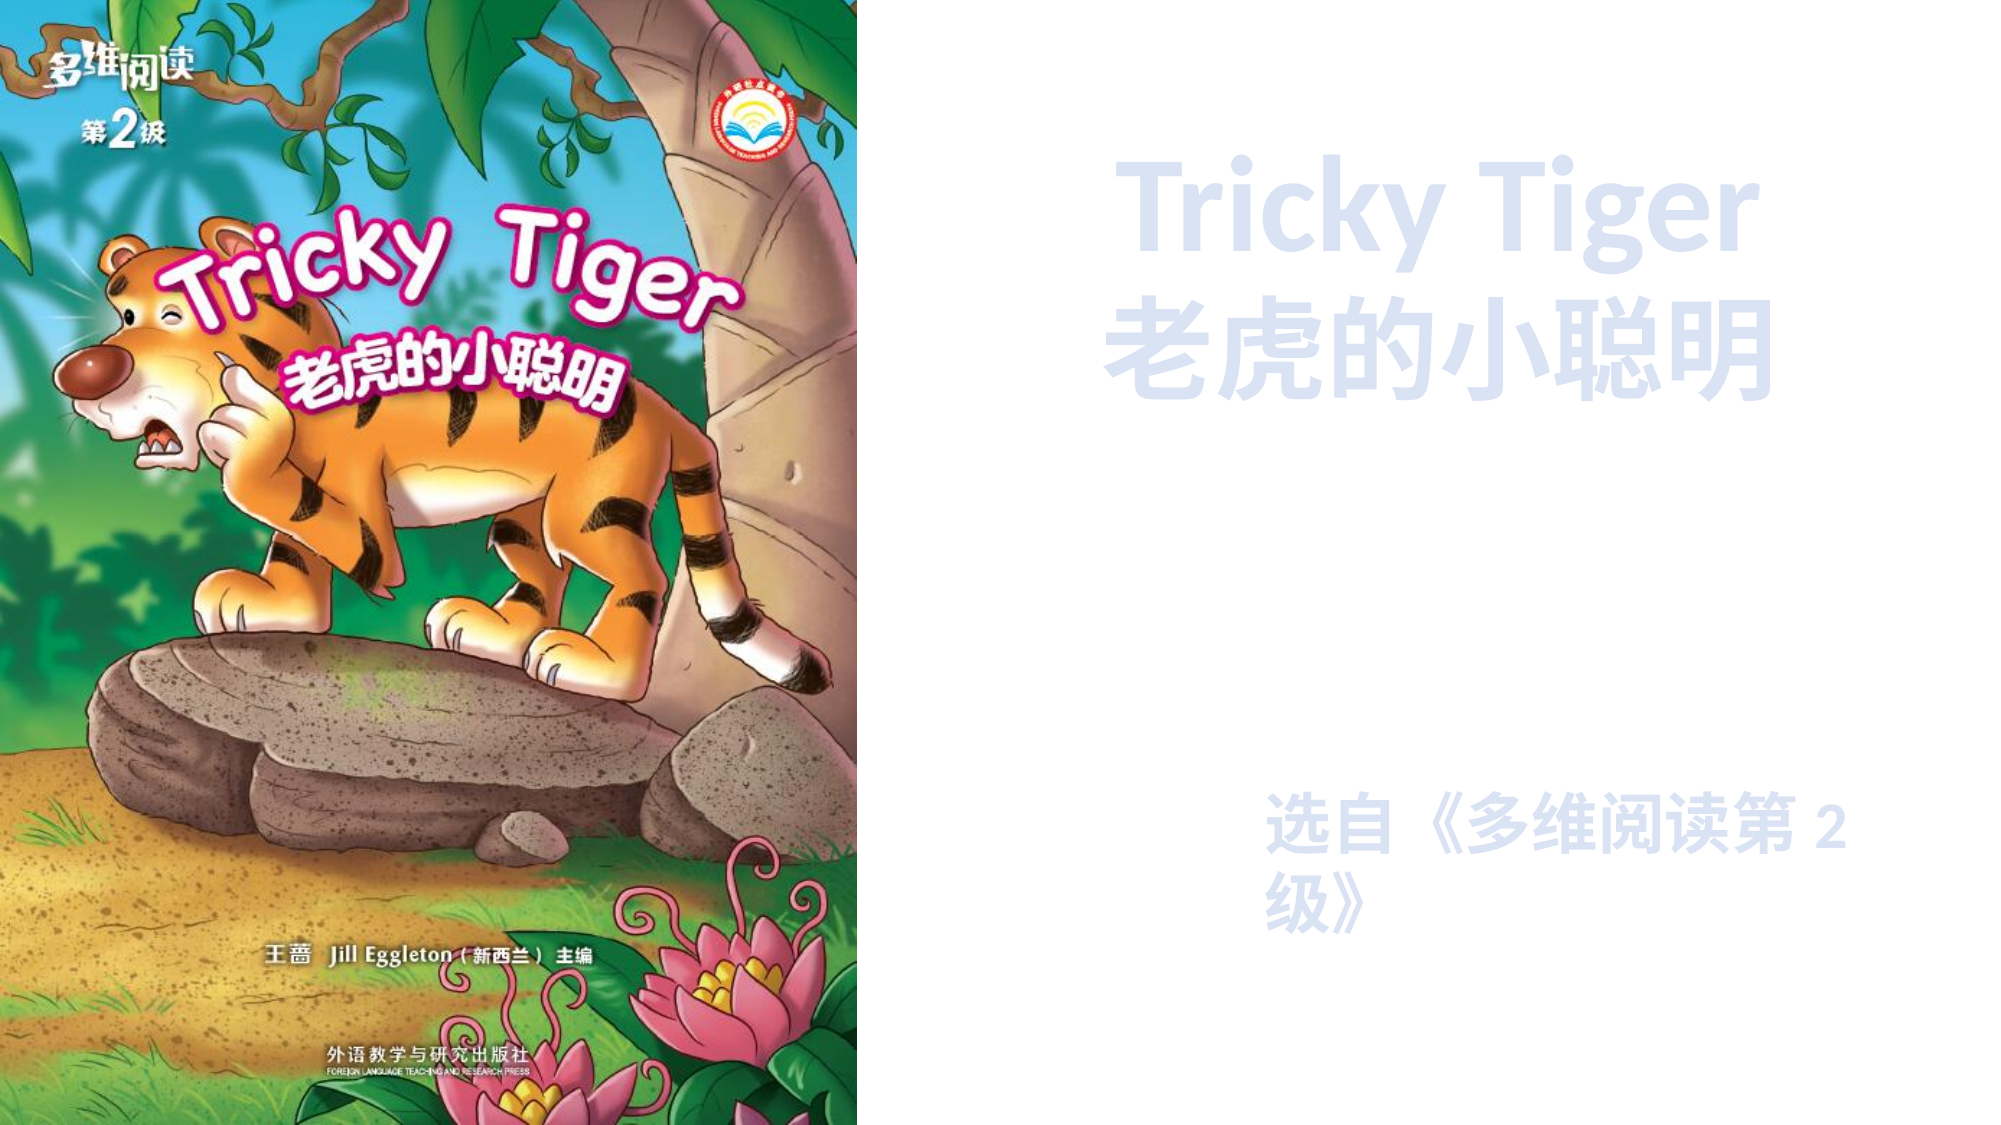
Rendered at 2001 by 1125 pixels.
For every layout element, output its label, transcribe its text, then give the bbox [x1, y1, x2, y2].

text_box Tricky Tiger 老虎的小聪明 [1086, 106, 1792, 422]
text_box 选自《多维阅读第2级》 [1249, 774, 1996, 950]
picture [0, 0, 857, 1125]
